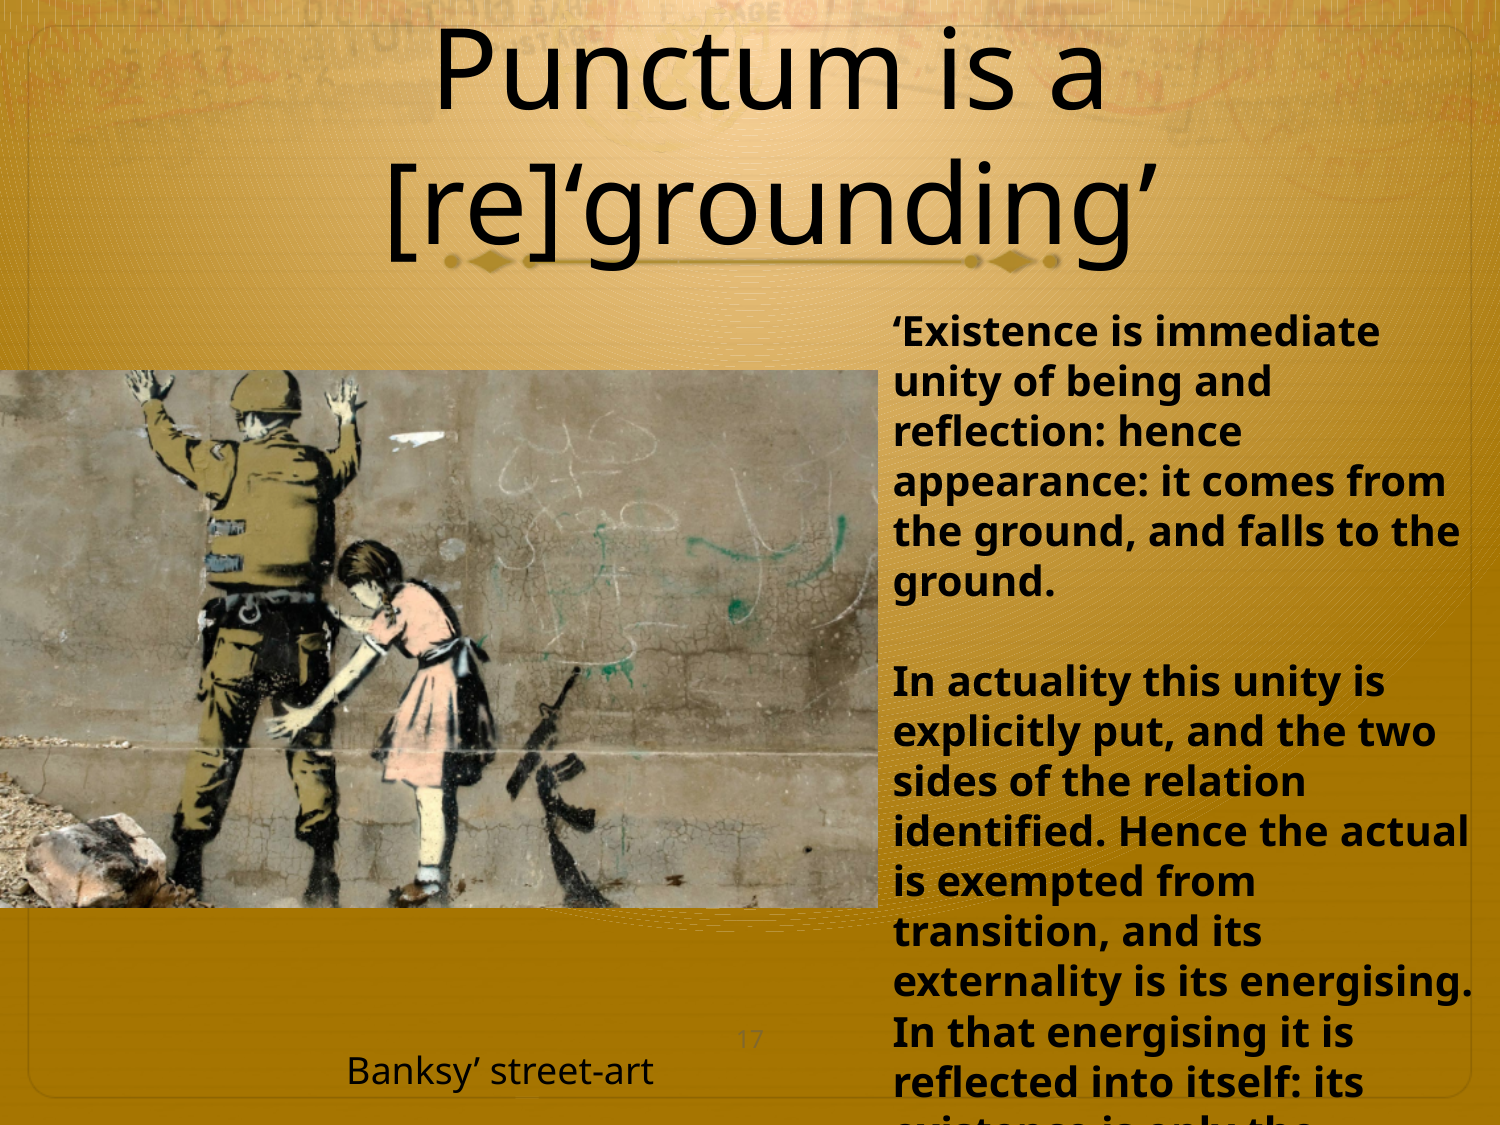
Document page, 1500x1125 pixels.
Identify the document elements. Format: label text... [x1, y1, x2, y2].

slide_number 17 [663, 1010, 837, 1071]
text_box Banksy’ street-art [331, 1039, 669, 1100]
title Punctum is a [re]‘grounding’ [41, 45, 1500, 219]
text_box ‘Existence is immediate unity of being and reflection: hence appearance: it comes from the ground, and falls to the ground. In actuality this unity is explicitly put, and the two sides of the relation identified. Hence the actual is exempted from transition, and its externality is its energising. In that energising it is reflected into itself: its existence is only the manifestation of itself, not of another” (Hegel, Encyclopedia of the Philosophy of Science, #142) [877, 297, 1500, 1125]
picture [0, 0, 1500, 1125]
